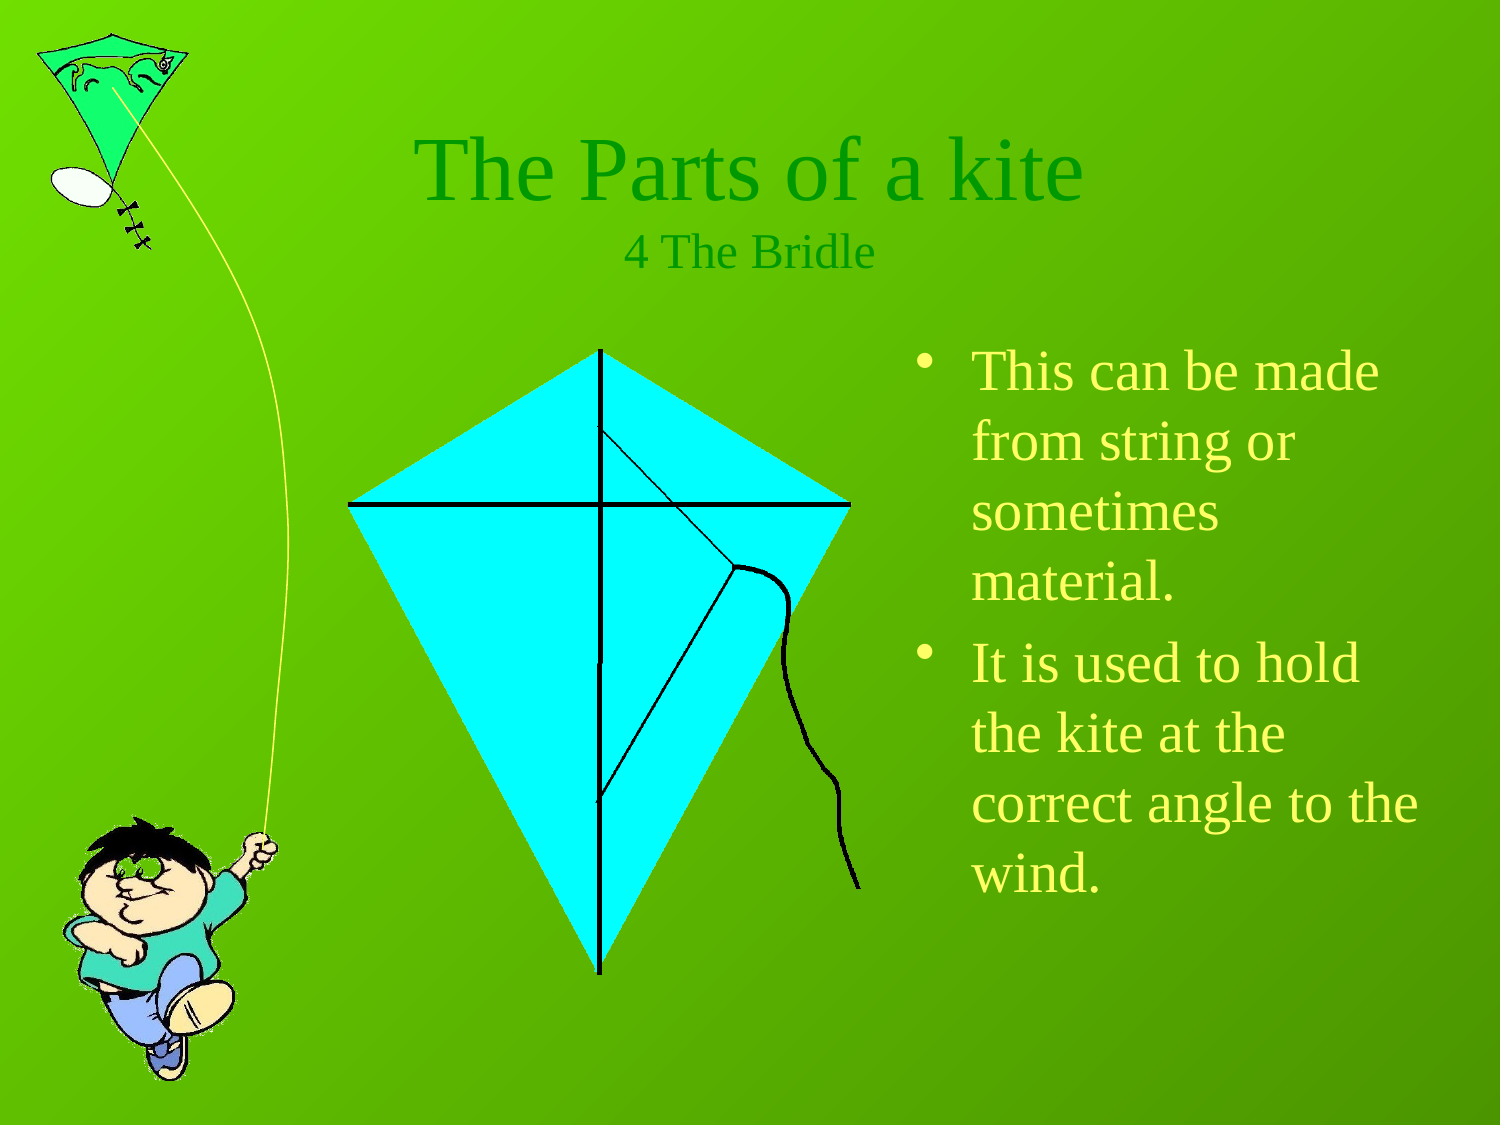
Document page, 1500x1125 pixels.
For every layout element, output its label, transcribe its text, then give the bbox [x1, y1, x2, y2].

title The Parts of a kite 4 The Bridle [112, 99, 1388, 288]
picture [62, 812, 279, 1081]
list This can be made from string or sometimes material. It is used to hold the kite at the correct angle to the wind. [900, 324, 1438, 1000]
picture [24, 24, 205, 261]
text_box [287, 349, 913, 975]
text_box [151, 288, 287, 812]
